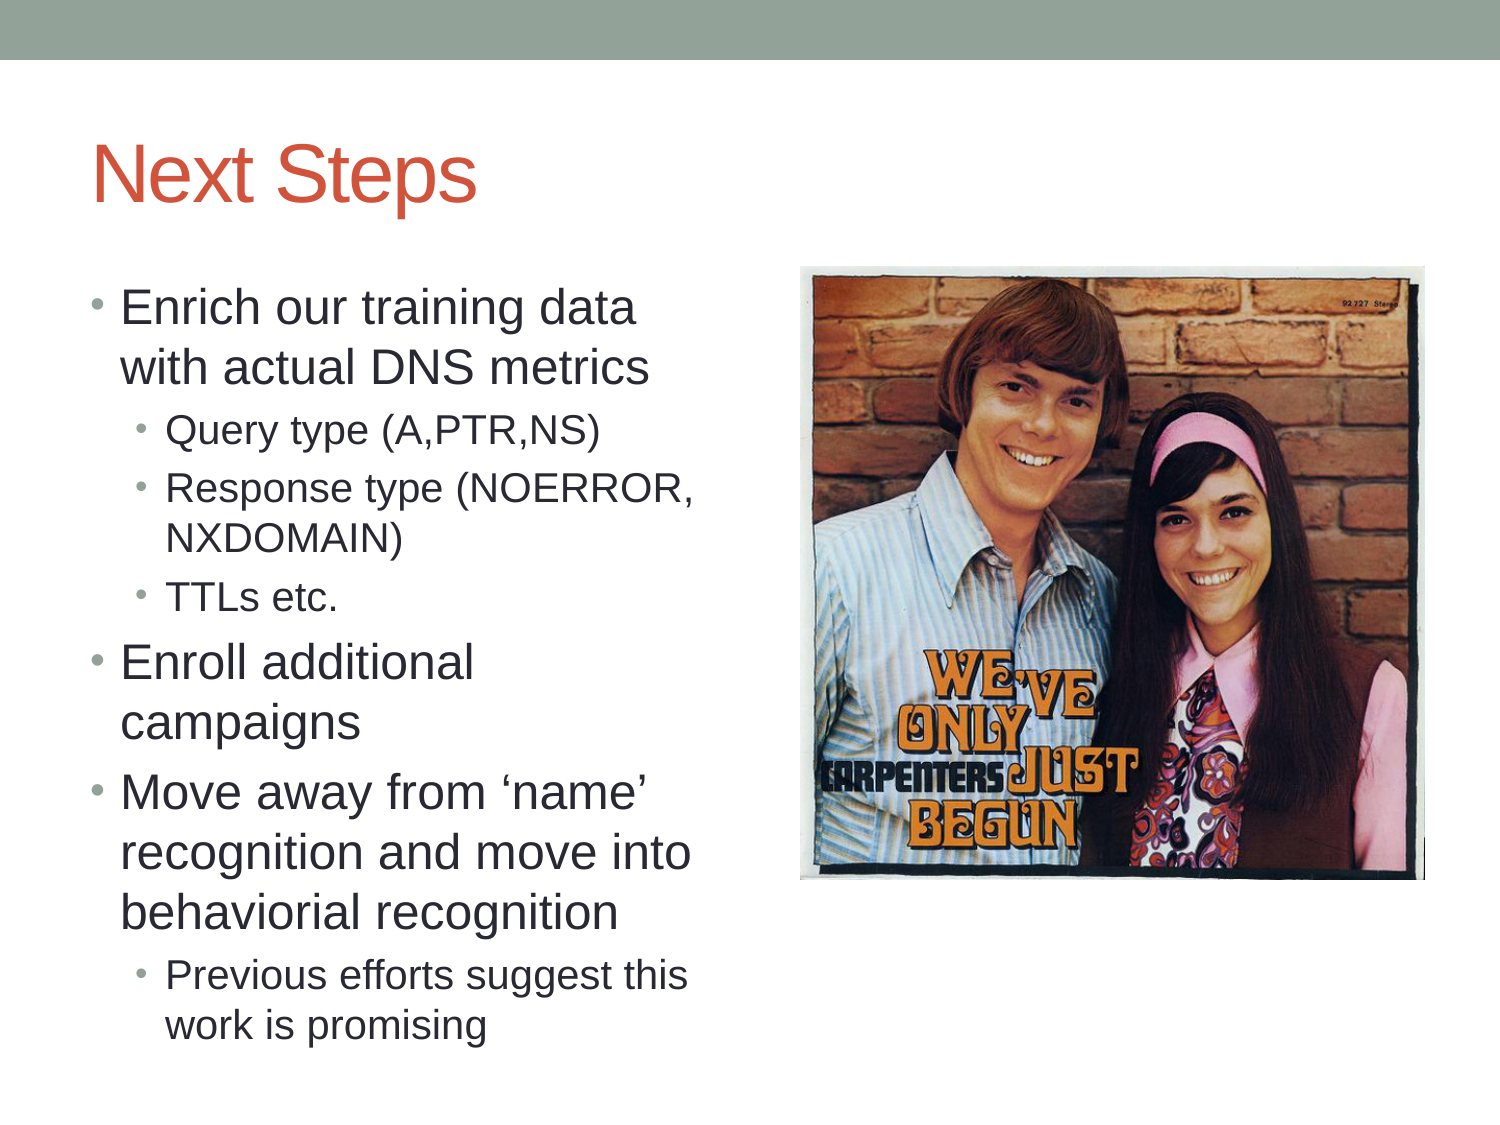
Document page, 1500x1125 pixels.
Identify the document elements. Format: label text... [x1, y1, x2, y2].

picture [799, 266, 1426, 880]
title Next Steps [75, 87, 1425, 250]
list Enrich our training data with actual DNS metrics Query type (A,PTR,NS) Response type (NOERROR, NXDOMAIN) TTLs etc. Enroll additional campaigns Move away from ‘name’ recognition and move into behaviorial recognition Previous efforts suggest this work is promising [75, 266, 738, 1067]
